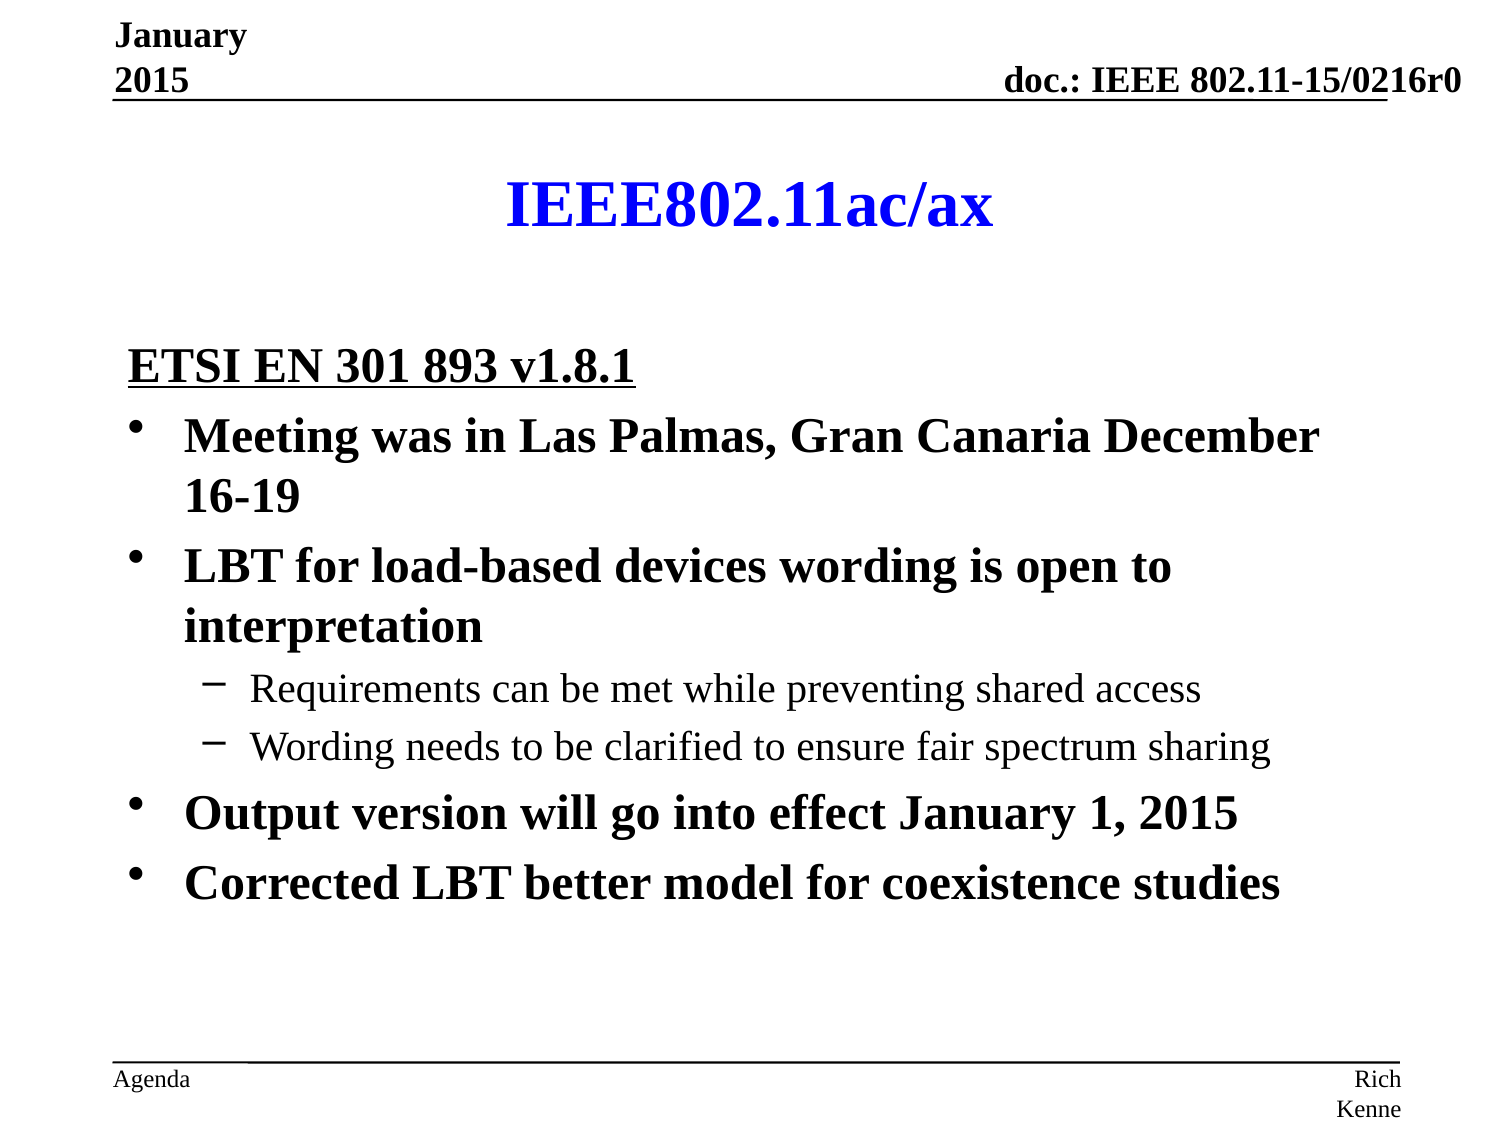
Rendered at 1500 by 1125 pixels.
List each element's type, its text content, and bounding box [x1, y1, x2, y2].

title IEEE802.11ac/ax [112, 112, 1388, 288]
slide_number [114, 54, 316, 101]
list ETSI EN 301 893 v1.8.1 Meeting was in Las Palmas, Gran Canaria December 16-19 LBT for load-based devices wording is open to interpretation Requirements can be met while preventing shared access Wording needs to be clarified to ensure fair spectrum sharing Output version will go into effect January 1, 2015 Corrected LBT better model for coexistence studies [112, 324, 1388, 1000]
footer Rich Kennedy, MediaTek [1324, 1061, 1402, 1093]
